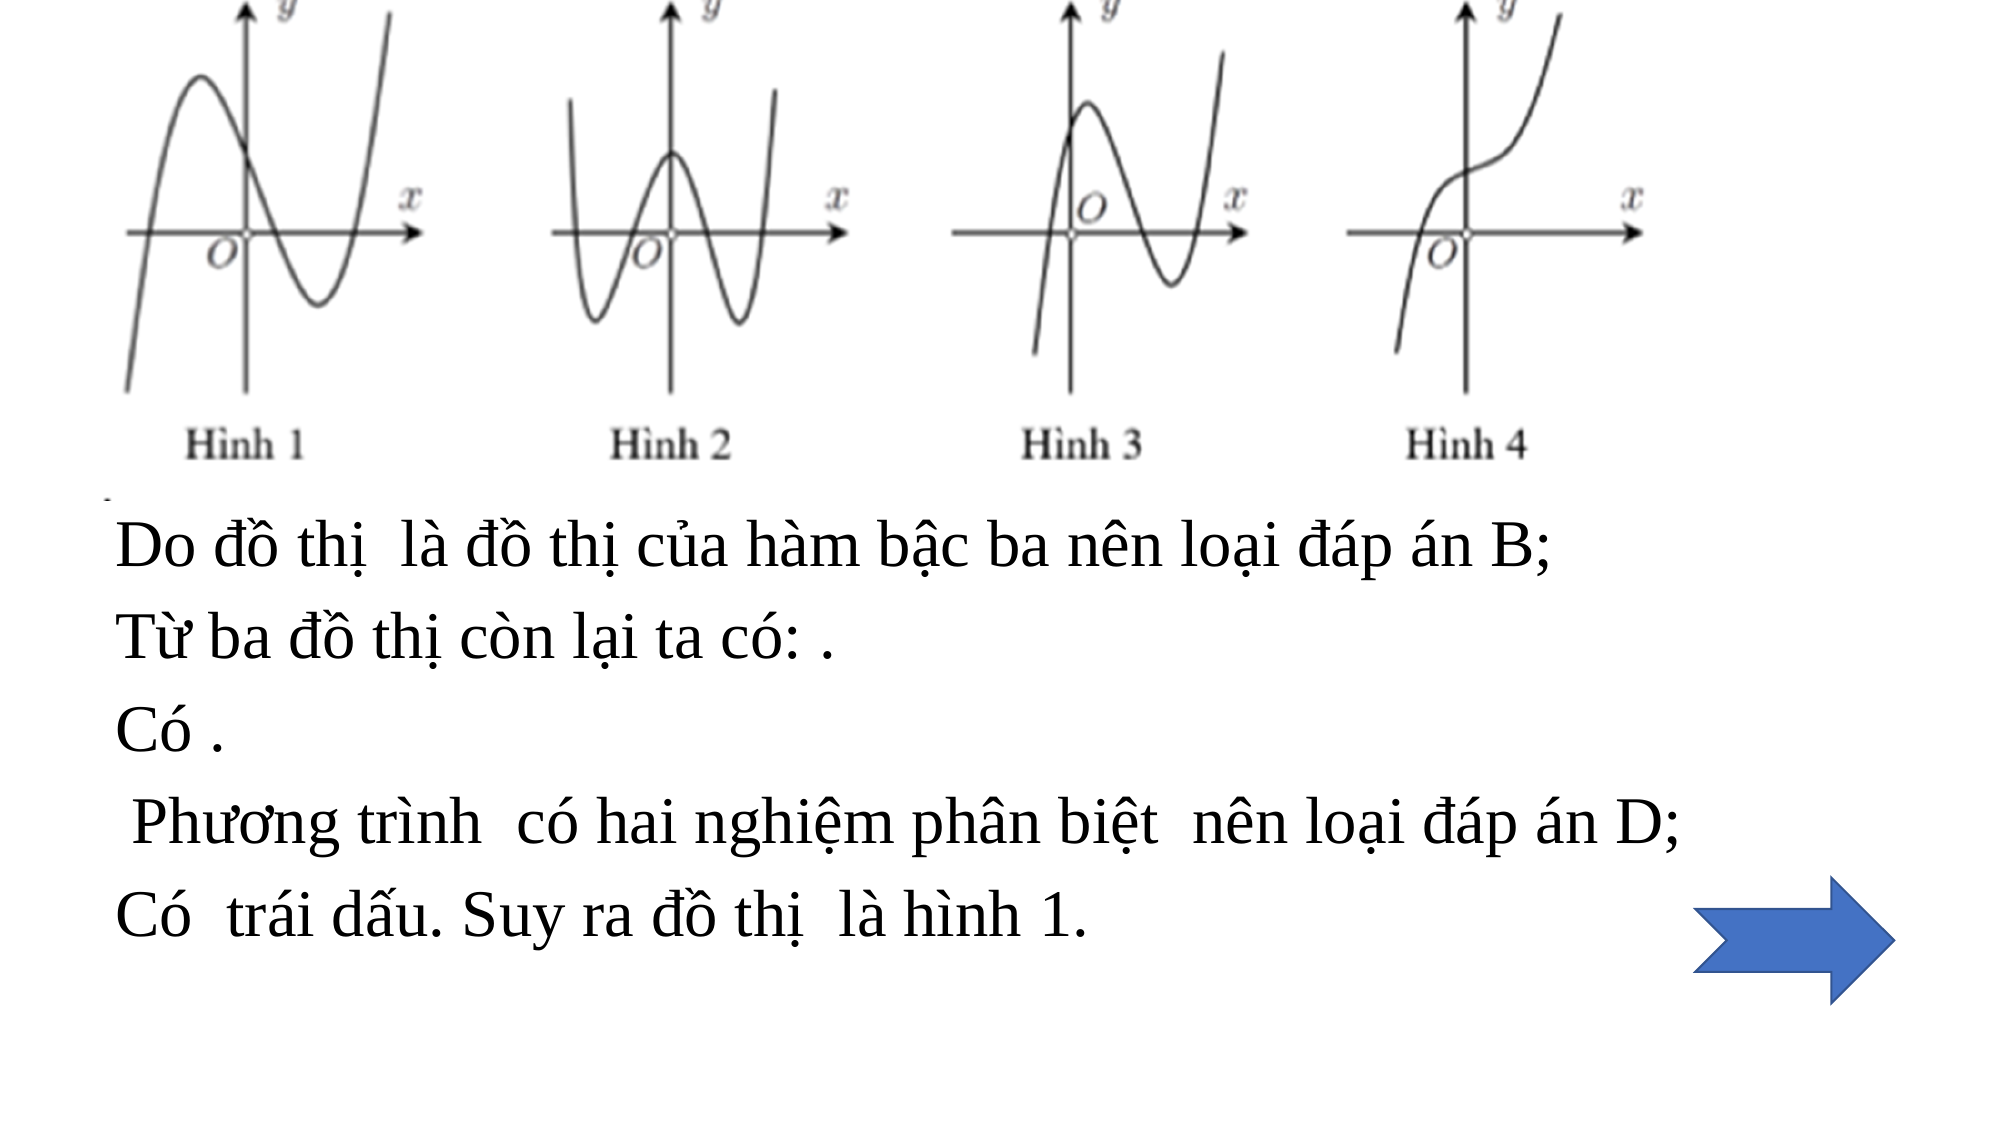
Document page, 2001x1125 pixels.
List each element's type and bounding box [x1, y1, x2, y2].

text_box [1692, 875, 1896, 1006]
picture [87, 0, 1664, 501]
